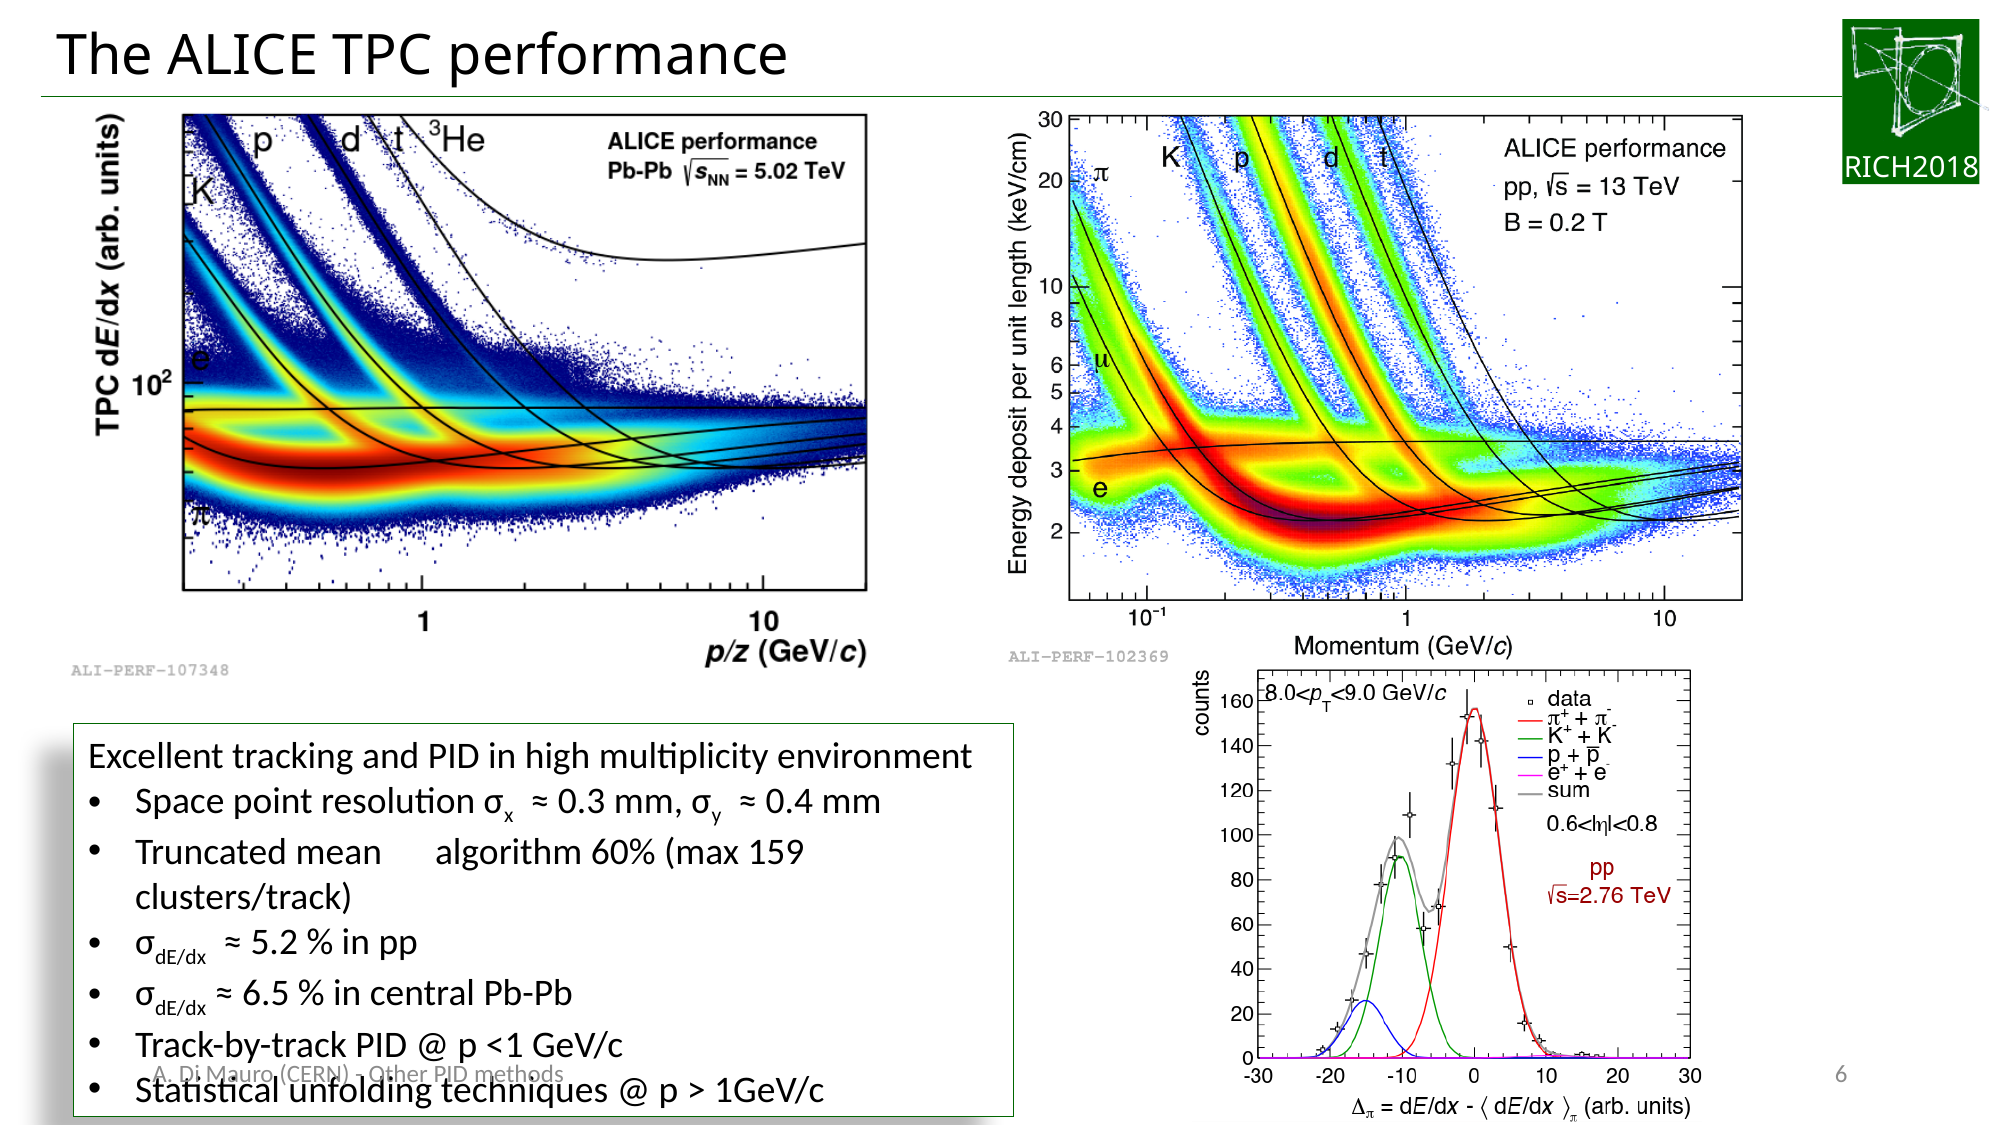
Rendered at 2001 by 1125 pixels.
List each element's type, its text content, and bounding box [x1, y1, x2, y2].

text_box Excellent tracking and PID in high multiplicity environment Space point resolution σx ≈ 0.3 mm, σy ≈ 0.4 mm Truncated mean algorithm 60% (max 159 clusters/track) σdE/dx ≈ 5.2 % in pp σdE/dx ≈ 6.5 % in central Pb-Pb Track-by-track PID @ p <1 GeV/c Statistical unfolding techniques @ p > 1GeV/c [73, 723, 1014, 1117]
picture [1004, 105, 1743, 666]
picture [1192, 667, 1702, 1122]
picture [67, 105, 880, 679]
slide_number 6 [1702, 1042, 1863, 1103]
picture [1845, 18, 1993, 141]
slide_number A. Di Mauro (CERN) - Other PID methods [137, 1042, 588, 1103]
title The ALICE TPC performance [41, 19, 1767, 95]
